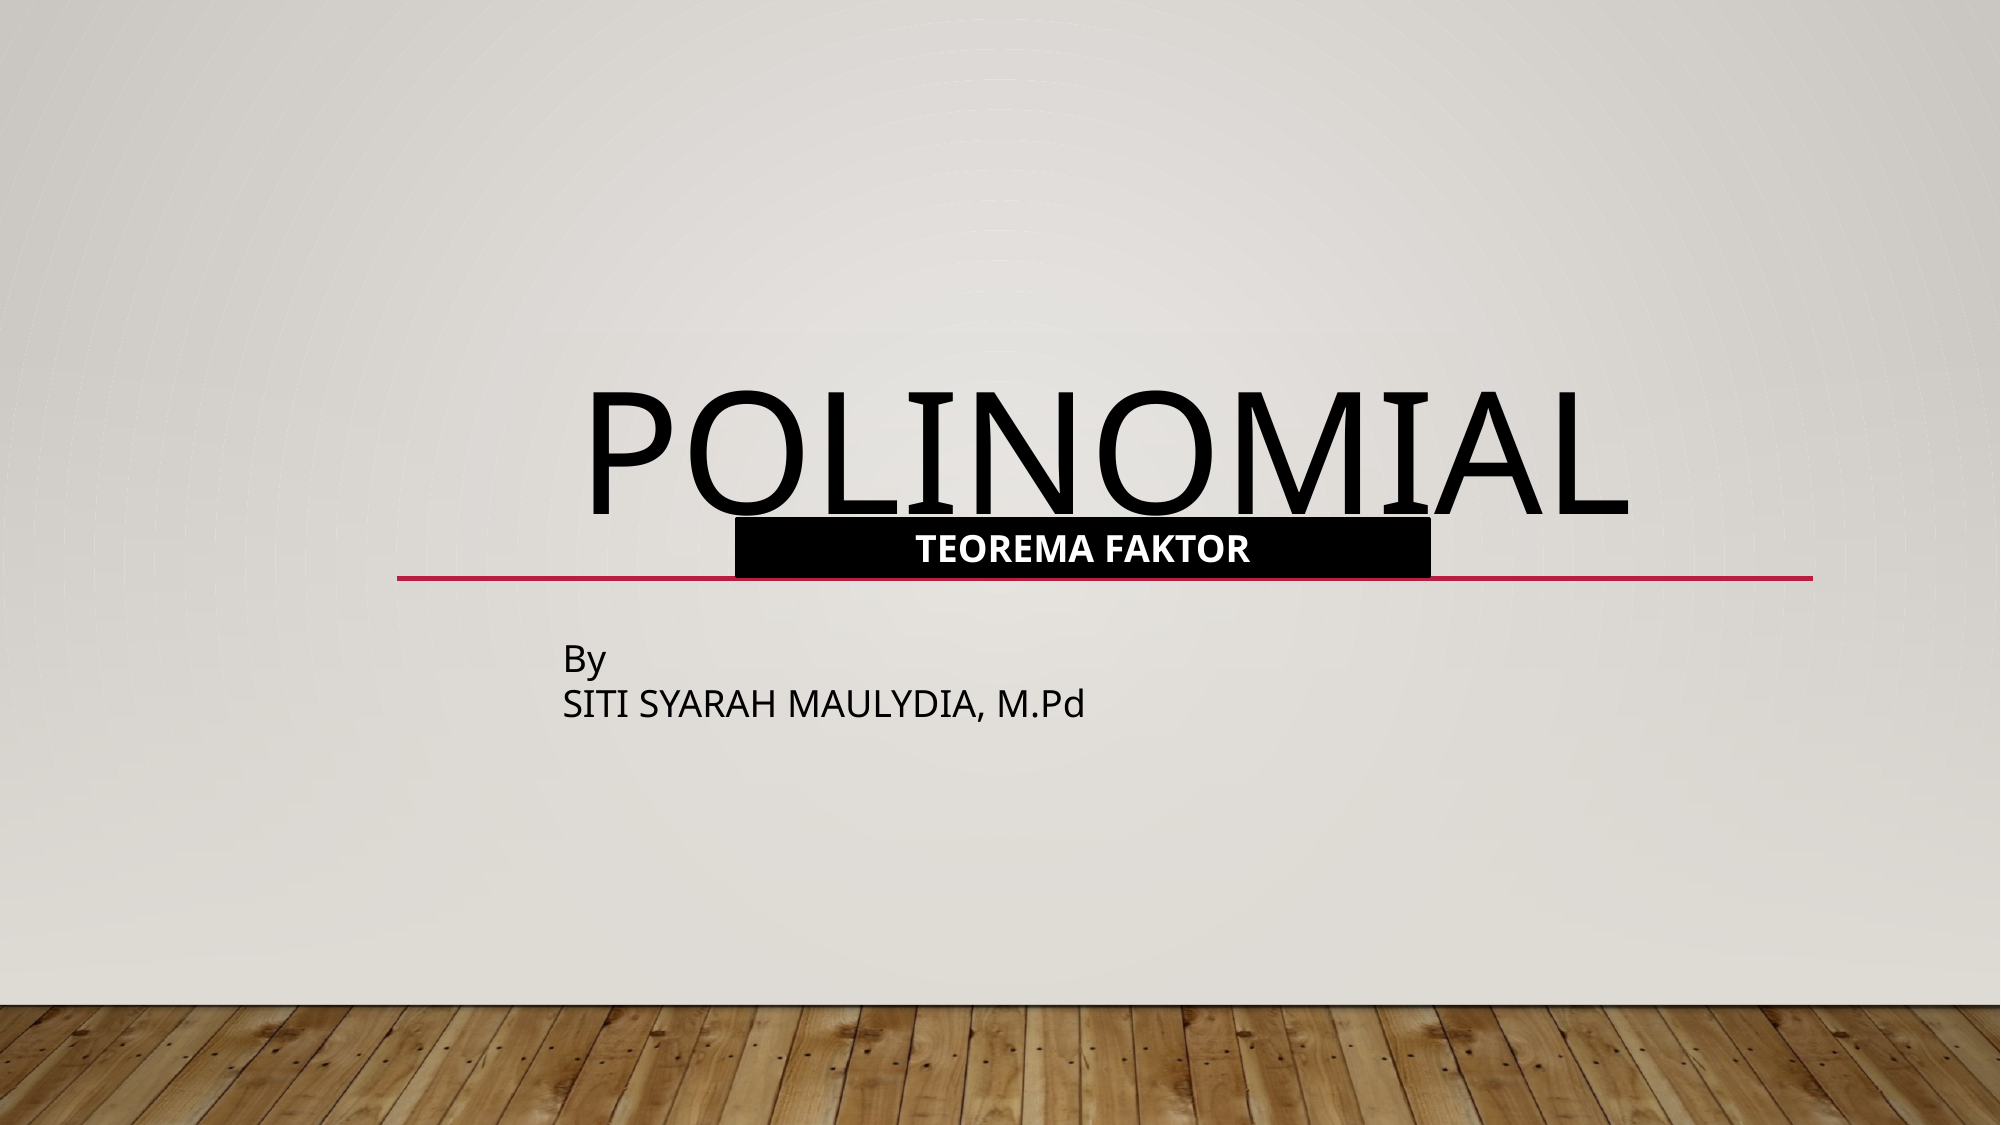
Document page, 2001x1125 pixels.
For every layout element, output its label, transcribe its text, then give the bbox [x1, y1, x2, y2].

text_box By SITI SYARAH MAULYDIA, M.Pd [547, 627, 1662, 732]
title Polinomial [396, 131, 1814, 549]
text_box TEOREMA FAKTOR [735, 517, 1431, 578]
picture [0, 1005, 2000, 1125]
